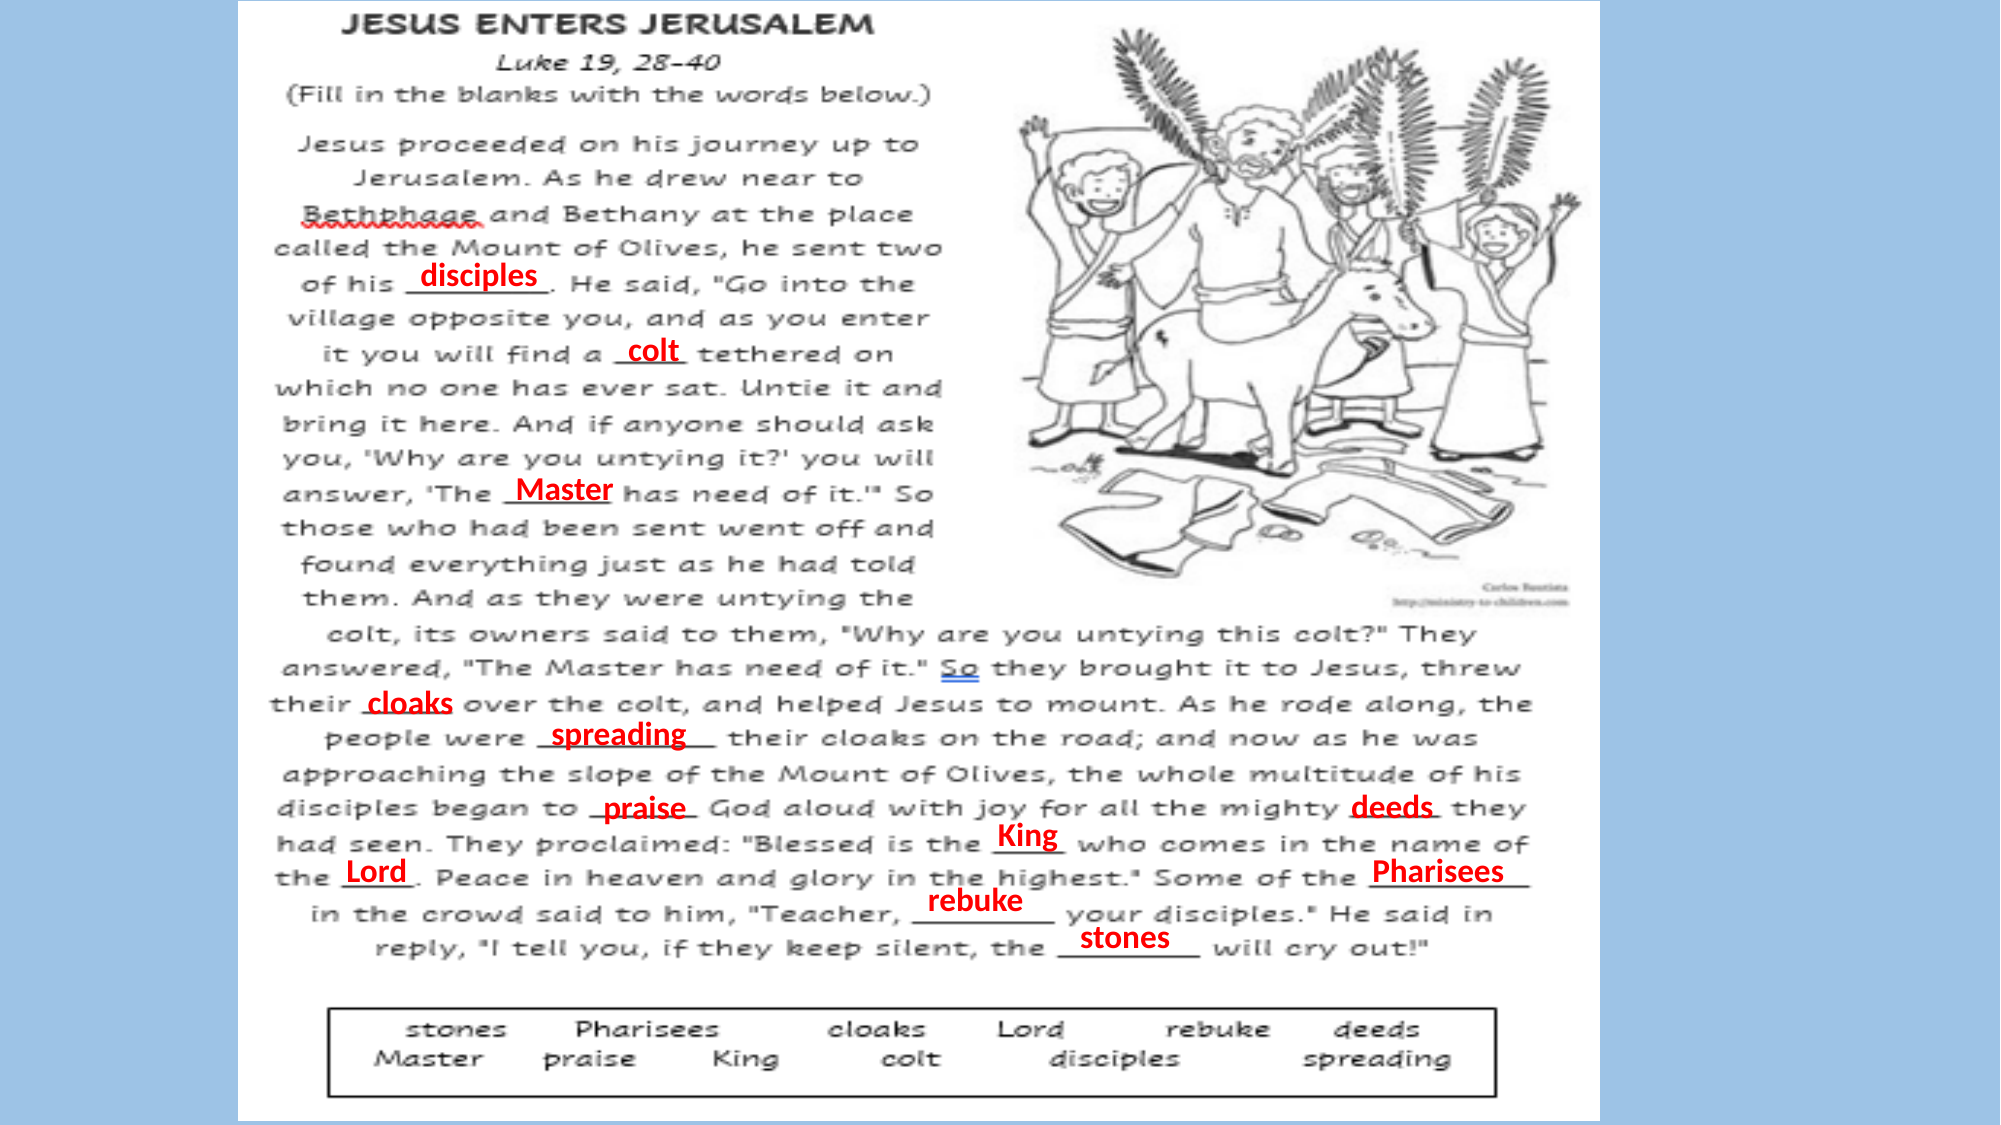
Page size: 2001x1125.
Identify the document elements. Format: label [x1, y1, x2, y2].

picture [238, 1, 1600, 1121]
